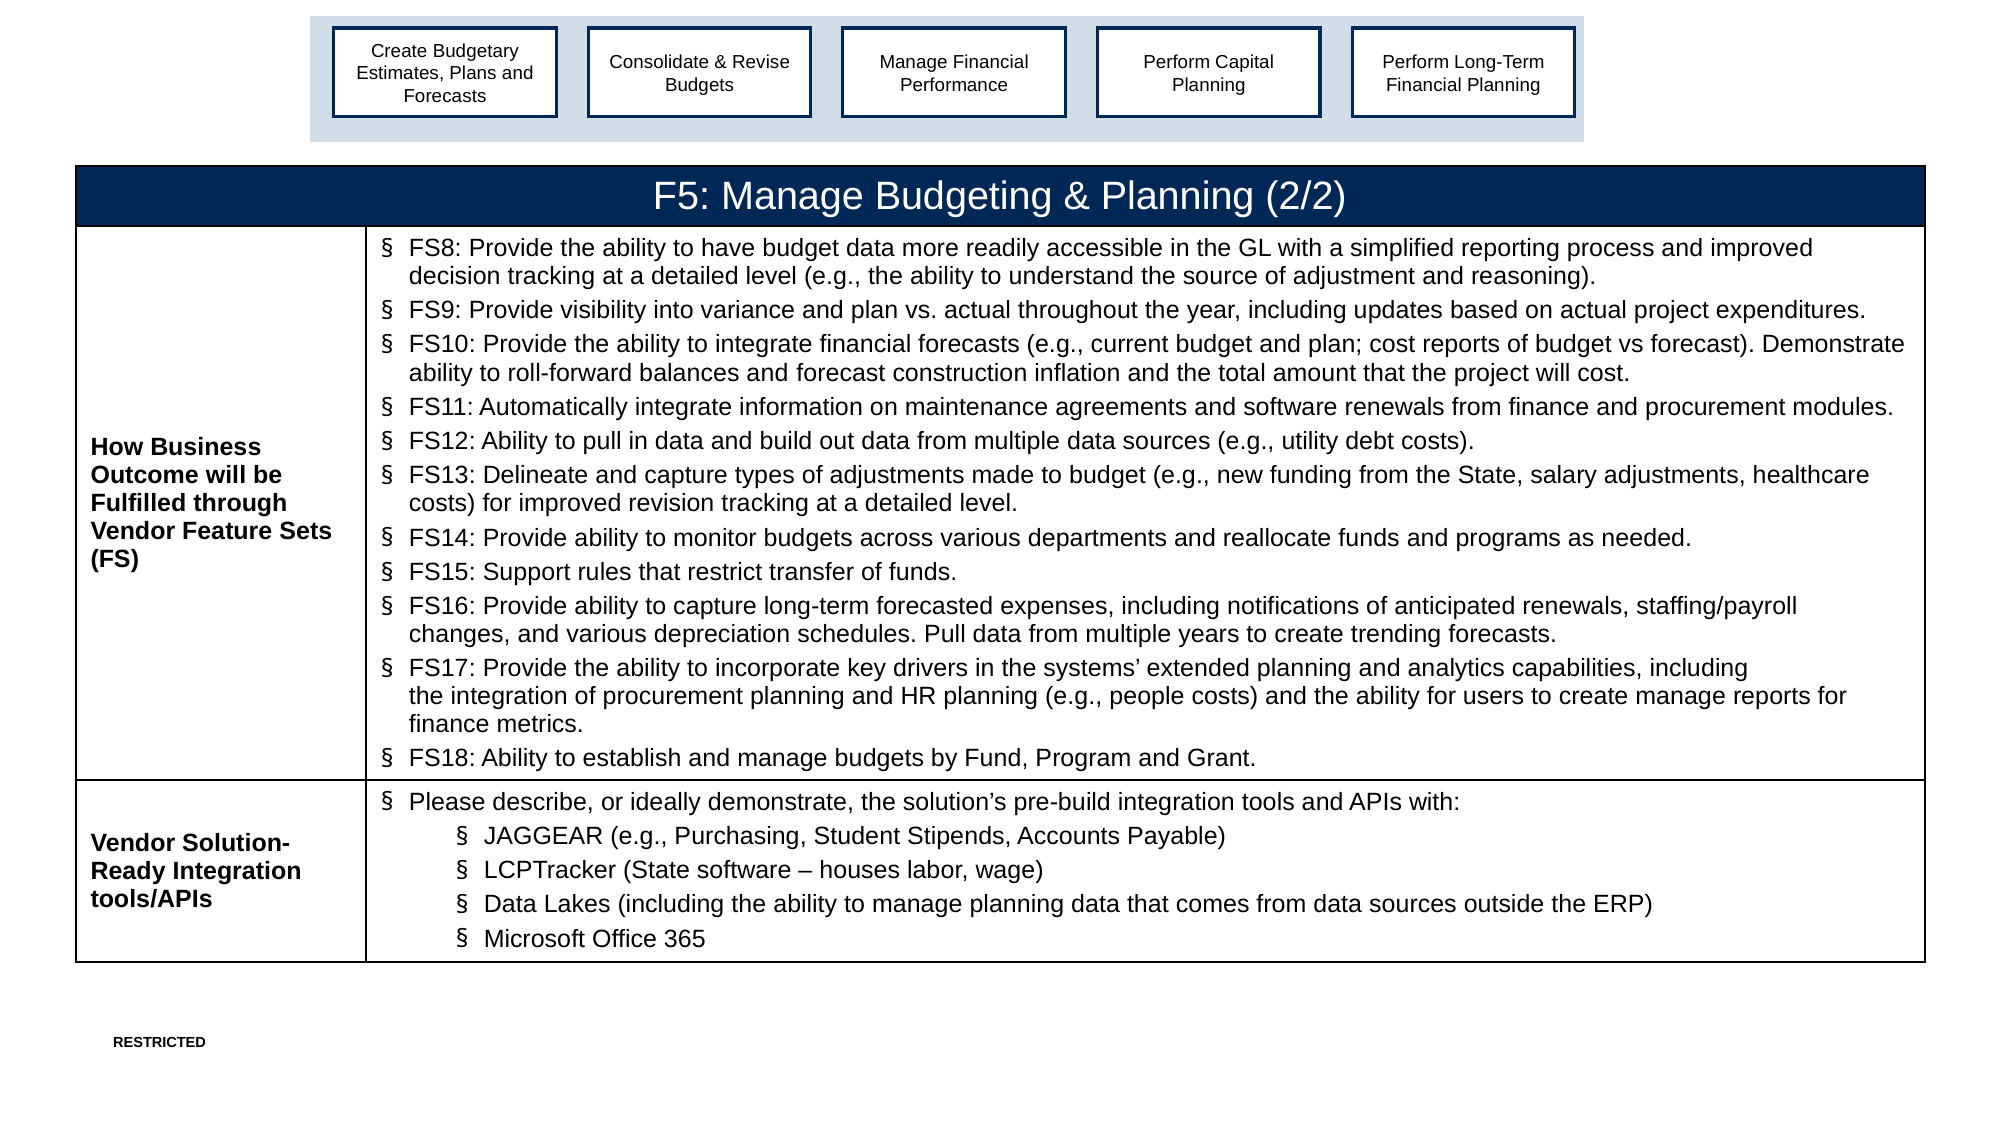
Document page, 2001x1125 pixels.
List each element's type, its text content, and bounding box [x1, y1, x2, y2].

text_box [306, 12, 1588, 145]
table_header F5: Manage Budgeting & Planning (2/2) [77, 167, 1924, 225]
table_cell FS8: Provide the ability to have budget data more readily accessible in the GL with a simplified reporting process and improved decision tracking at a detailed level (e.g., the ability to understand the source of adjustment and reasoning). FS9: Provide visibility into variance and plan vs. actual throughout the year, including updates based on actual project expenditures. FS10: Provide the ability to integrate financial forecasts (e.g., current budget and plan; cost reports of budget vs forecast). Demonstrate ability to roll-forward balances and forecast construction inflation and the total amount that the project will cost. FS11: Automatically integrate information on maintenance agreements and software renewals from finance and procurement modules. FS12: Ability to pull in data and build out data from multiple data sources (e.g., utility debt costs). FS13: Delineate and capture types of adjustments made to budget (e.g., new funding from the State, salary adjustments, healthcare costs) for improved revision tracking at a detailed level. FS14: Provide ability to monitor budgets across various departments and reallocate funds and programs as needed. FS15: Support rules that restrict transfer of funds. FS16: Provide ability to capture long-term forecasted expenses, including notifications of anticipated renewals, staffing/payroll changes, and various depreciation schedules. Pull data from multiple years to create trending forecasts. FS17: Provide the ability to incorporate key drivers in the systems’ extended planning and analytics capabilities, including the integration of procurement planning and HR planning (e.g., people costs) and the ability for users to create manage reports for finance metrics. FS18: Ability to establish and manage budgets by Fund, Program and Grant. [367, 227, 1924, 779]
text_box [333, 27, 1575, 117]
table_cell Vendor Solution-Ready Integration tools/APIs [77, 781, 365, 961]
table_cell How Business Outcome will be Fulfilled through Vendor Feature Sets (FS) [77, 227, 365, 779]
table_cell Please describe, or ideally demonstrate, the solution’s pre-build integration tools and APIs with: JAGGEAR (e.g., Purchasing, Student Stipends, Accounts Payable) LCPTracker (State software – houses labor, wage) Data Lakes (including the ability to manage planning data that comes from data sources outside the ERP) Microsoft Office 365 [367, 781, 1924, 961]
